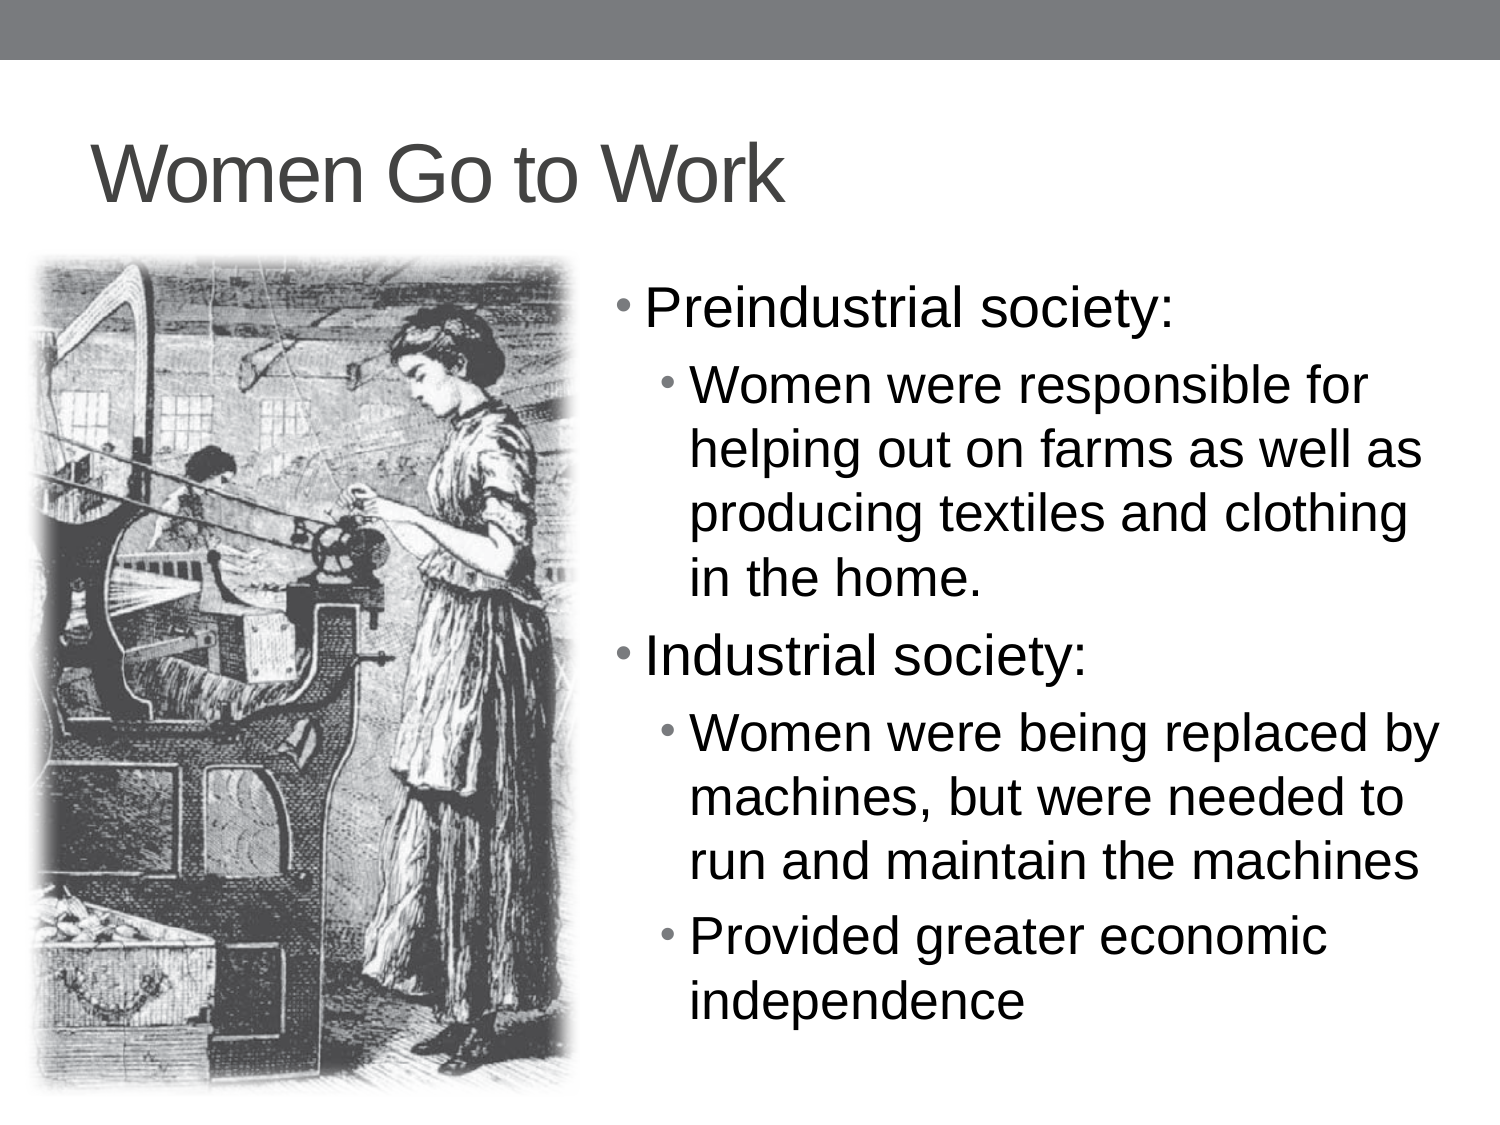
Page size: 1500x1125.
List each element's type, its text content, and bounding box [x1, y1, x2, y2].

title Women Go to Work [75, 87, 1425, 250]
picture [25, 249, 581, 1097]
list Preindustrial society: Women were responsible for helping out on farms as well as producing textiles and clothing in the home. Industrial society: Women were being replaced by machines, but were needed to run and maintain the machines Provided greater economic independence [600, 262, 1463, 1063]
